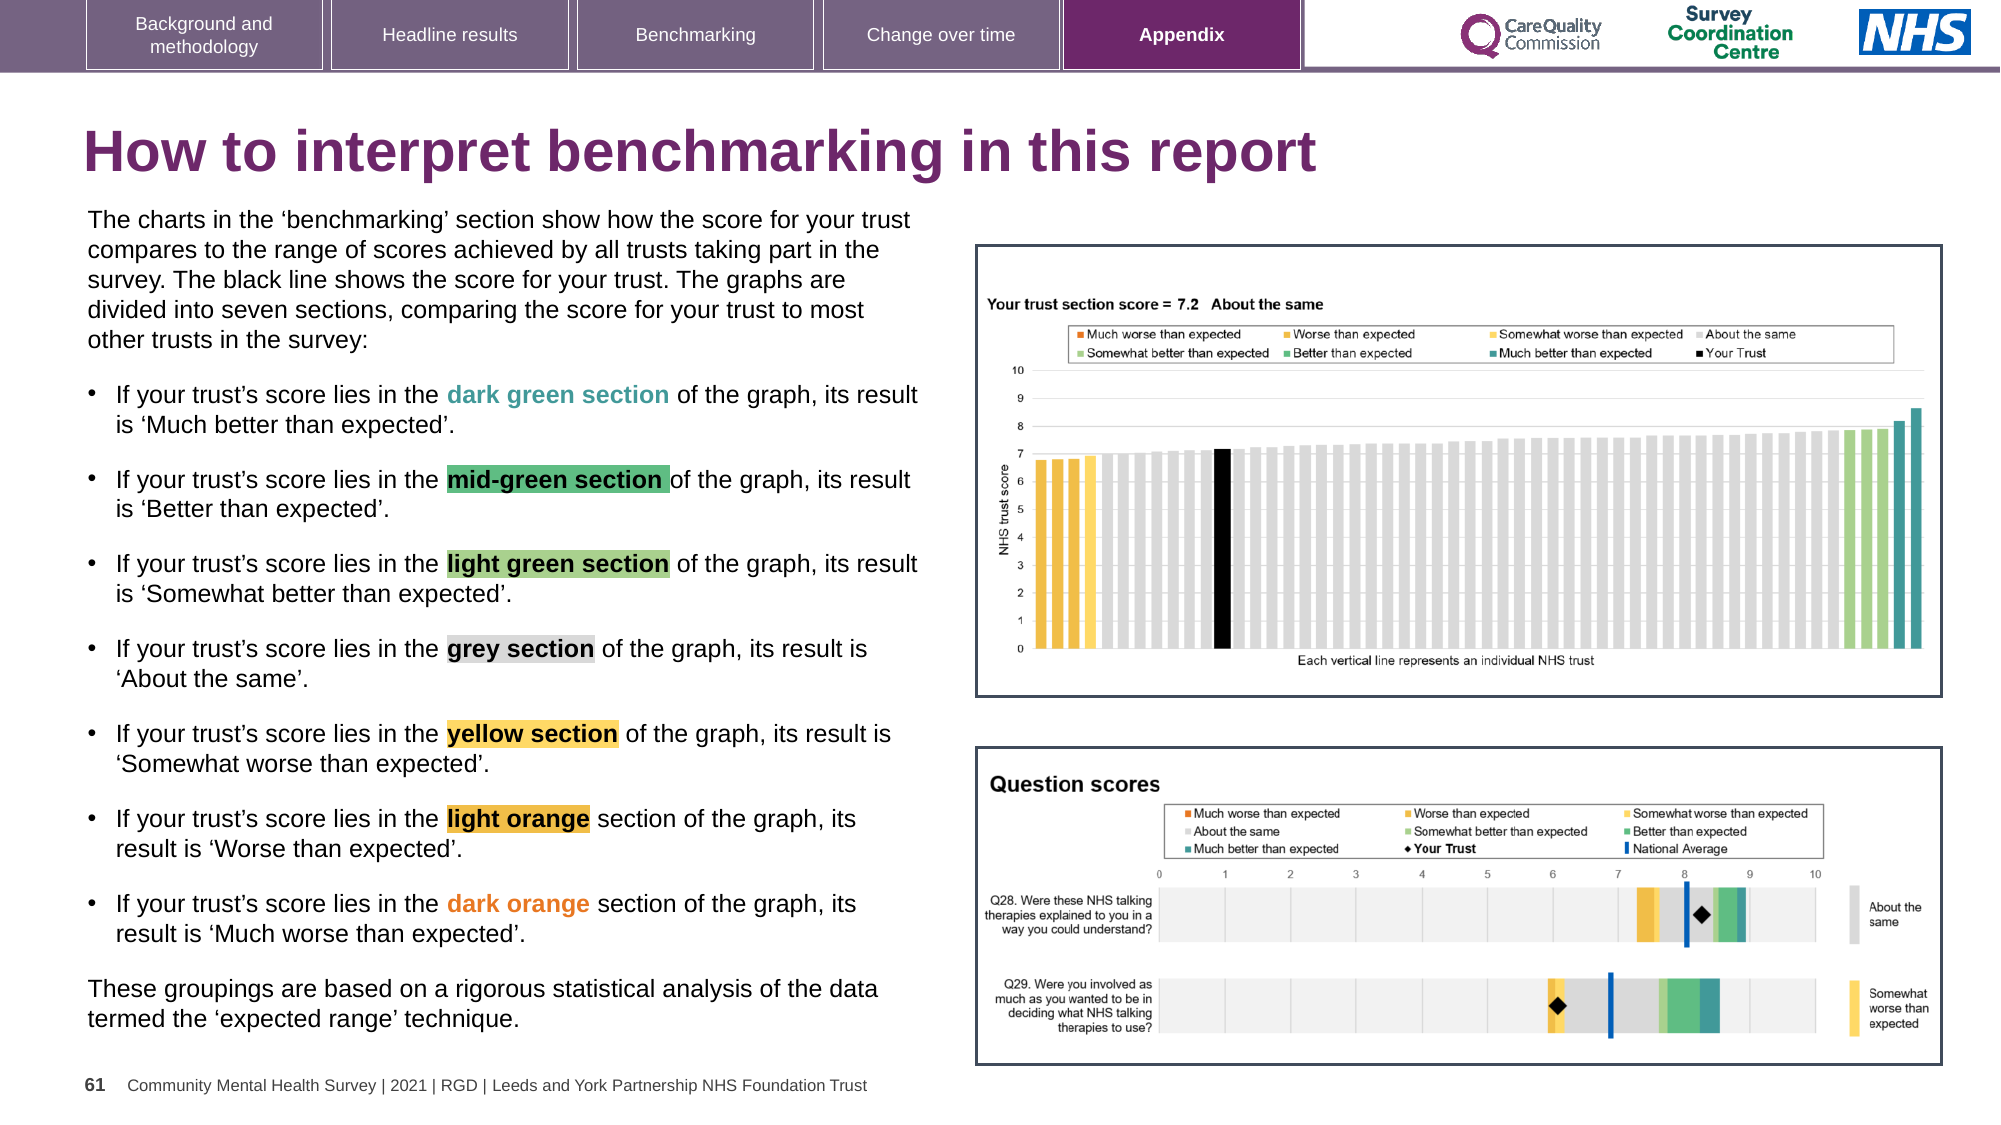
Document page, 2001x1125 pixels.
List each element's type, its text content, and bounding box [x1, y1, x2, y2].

picture [981, 768, 1934, 1044]
text_box [976, 747, 1943, 1065]
picture [1666, 3, 1794, 61]
text_box [976, 245, 1943, 698]
text_box 61 [84, 1065, 122, 1125]
title How to interpret benchmarking in this report [68, 100, 1942, 209]
text_box The charts in the ‘benchmarking’ section show how the score for your trust compares to the range of scores achieved by all trusts taking part in the survey. The black line shows the score for your trust. The graphs are divided into seven sections, comparing the score for your trust to most other trusts in the survey: If your trust’s score lies in the dark green section of the graph, its result is ‘Much better than expected’. If your trust’s score lies in the mid-green section of the graph, its result is ‘Better than expected’. If your trust’s score lies in the light green section of the graph, its result is ‘Somewhat better than expected’. If your trust’s score lies in the grey section of the graph, its result is ‘About the same’. If your trust’s score lies in the yellow section of the graph, its result is ‘Somewhat worse than expected’. If your trust’s score lies in the light orange section of the graph, its result is ‘Worse than expected’. If your trust’s score lies in the dark orange section of the graph, its result is ‘Much worse than expected’. These groupings are based on a rigorous statistical analysis of the data termed the ‘expected range’ technique. [72, 196, 935, 1040]
picture [1859, 9, 1971, 55]
picture [982, 288, 1936, 670]
picture [1460, 13, 1602, 59]
